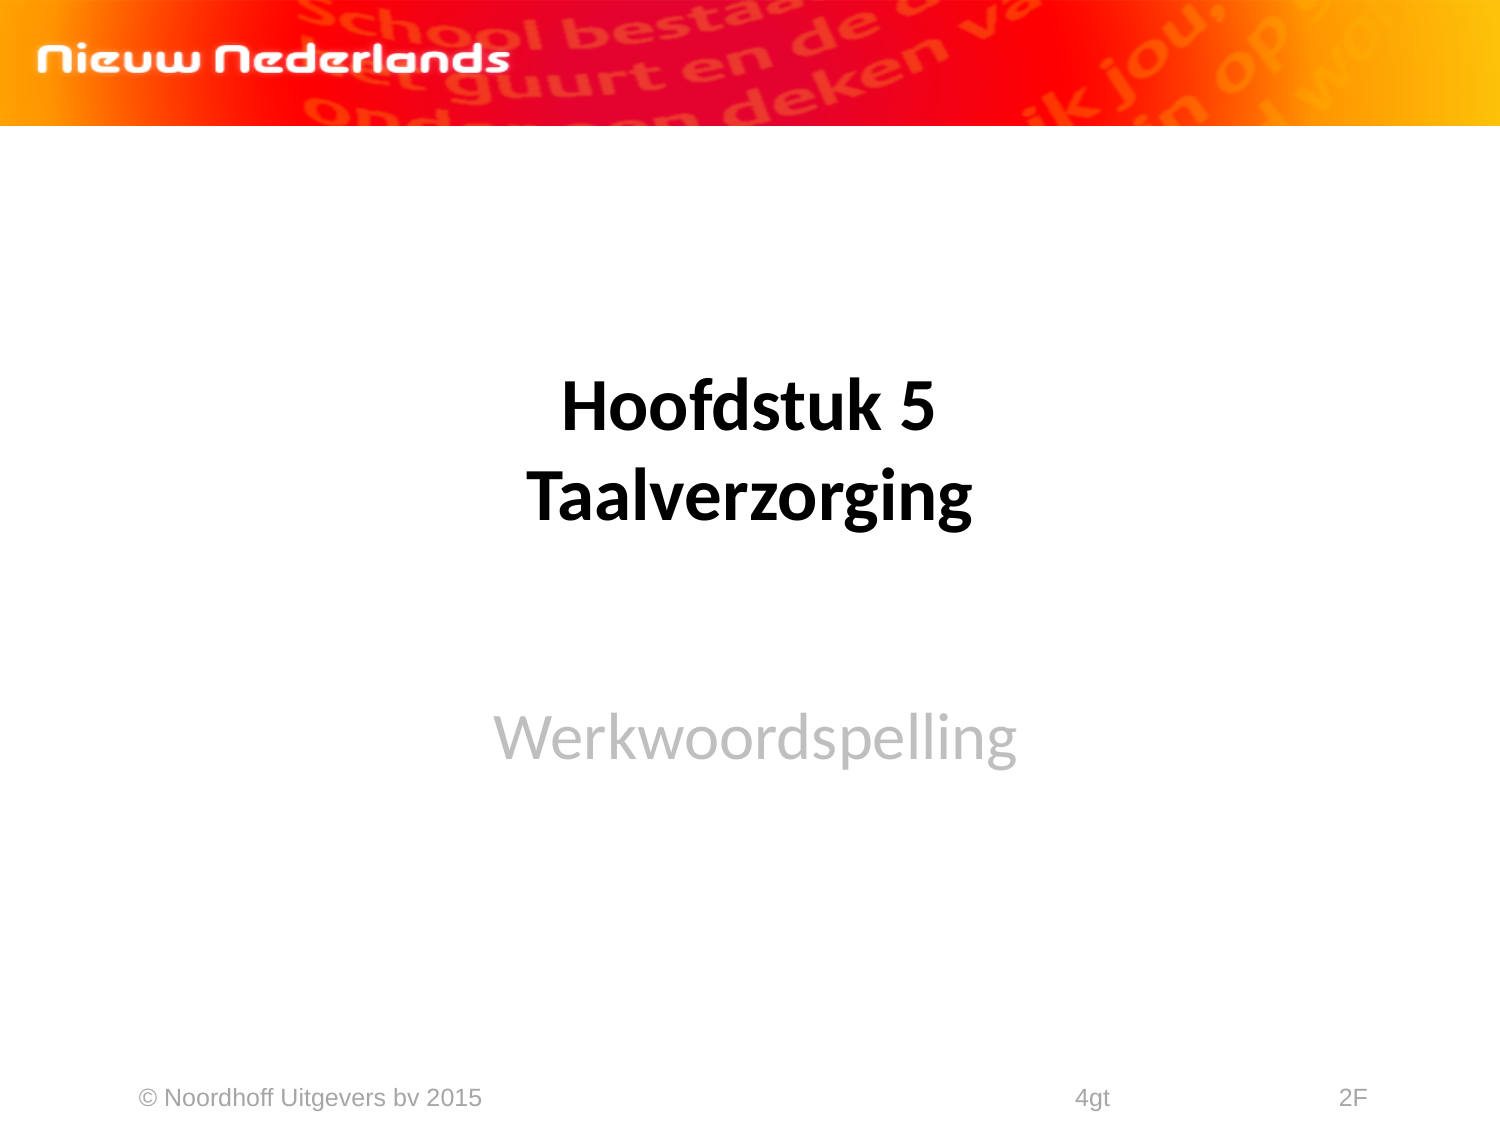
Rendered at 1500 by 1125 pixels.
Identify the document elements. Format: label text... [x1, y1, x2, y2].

title Werkwoordspelling [125, 612, 1388, 854]
text_box Hoofdstuk 5 Taalverzorging [112, 324, 1388, 567]
picture [0, 0, 1500, 126]
text_box © Noordhoff Uitgevers bv 2015 4gt 2F [123, 1074, 1447, 1120]
